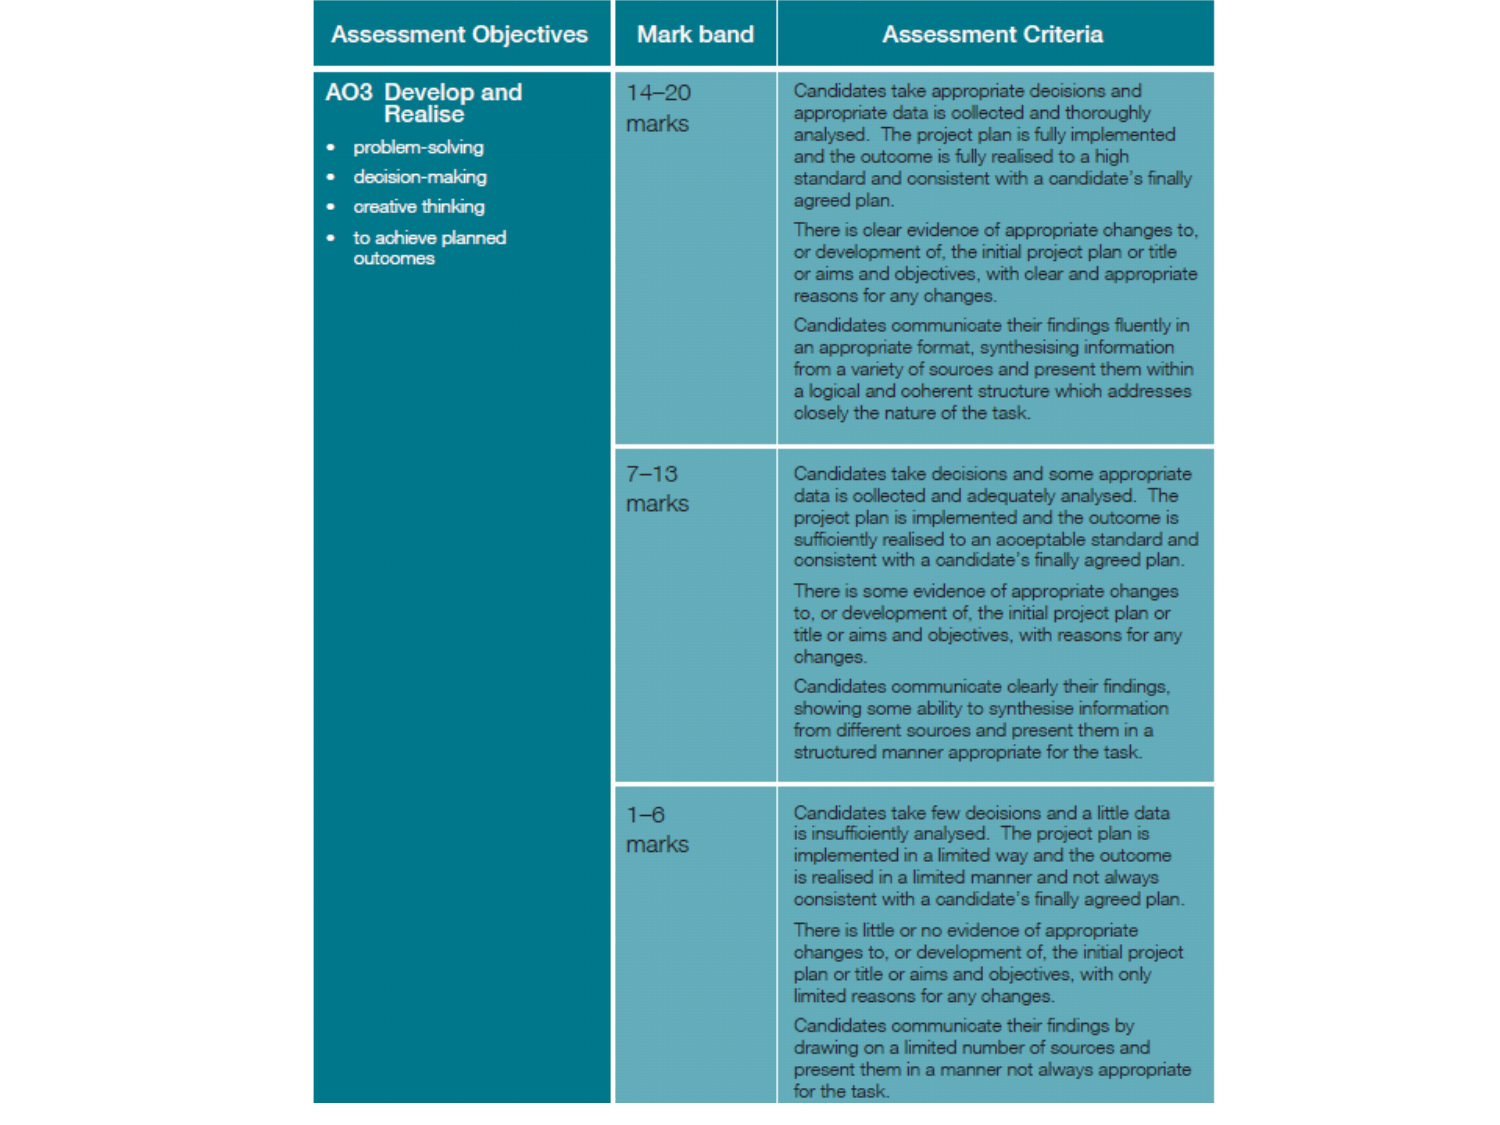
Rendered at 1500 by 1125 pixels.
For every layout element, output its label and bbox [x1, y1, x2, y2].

picture [287, 0, 1218, 1104]
